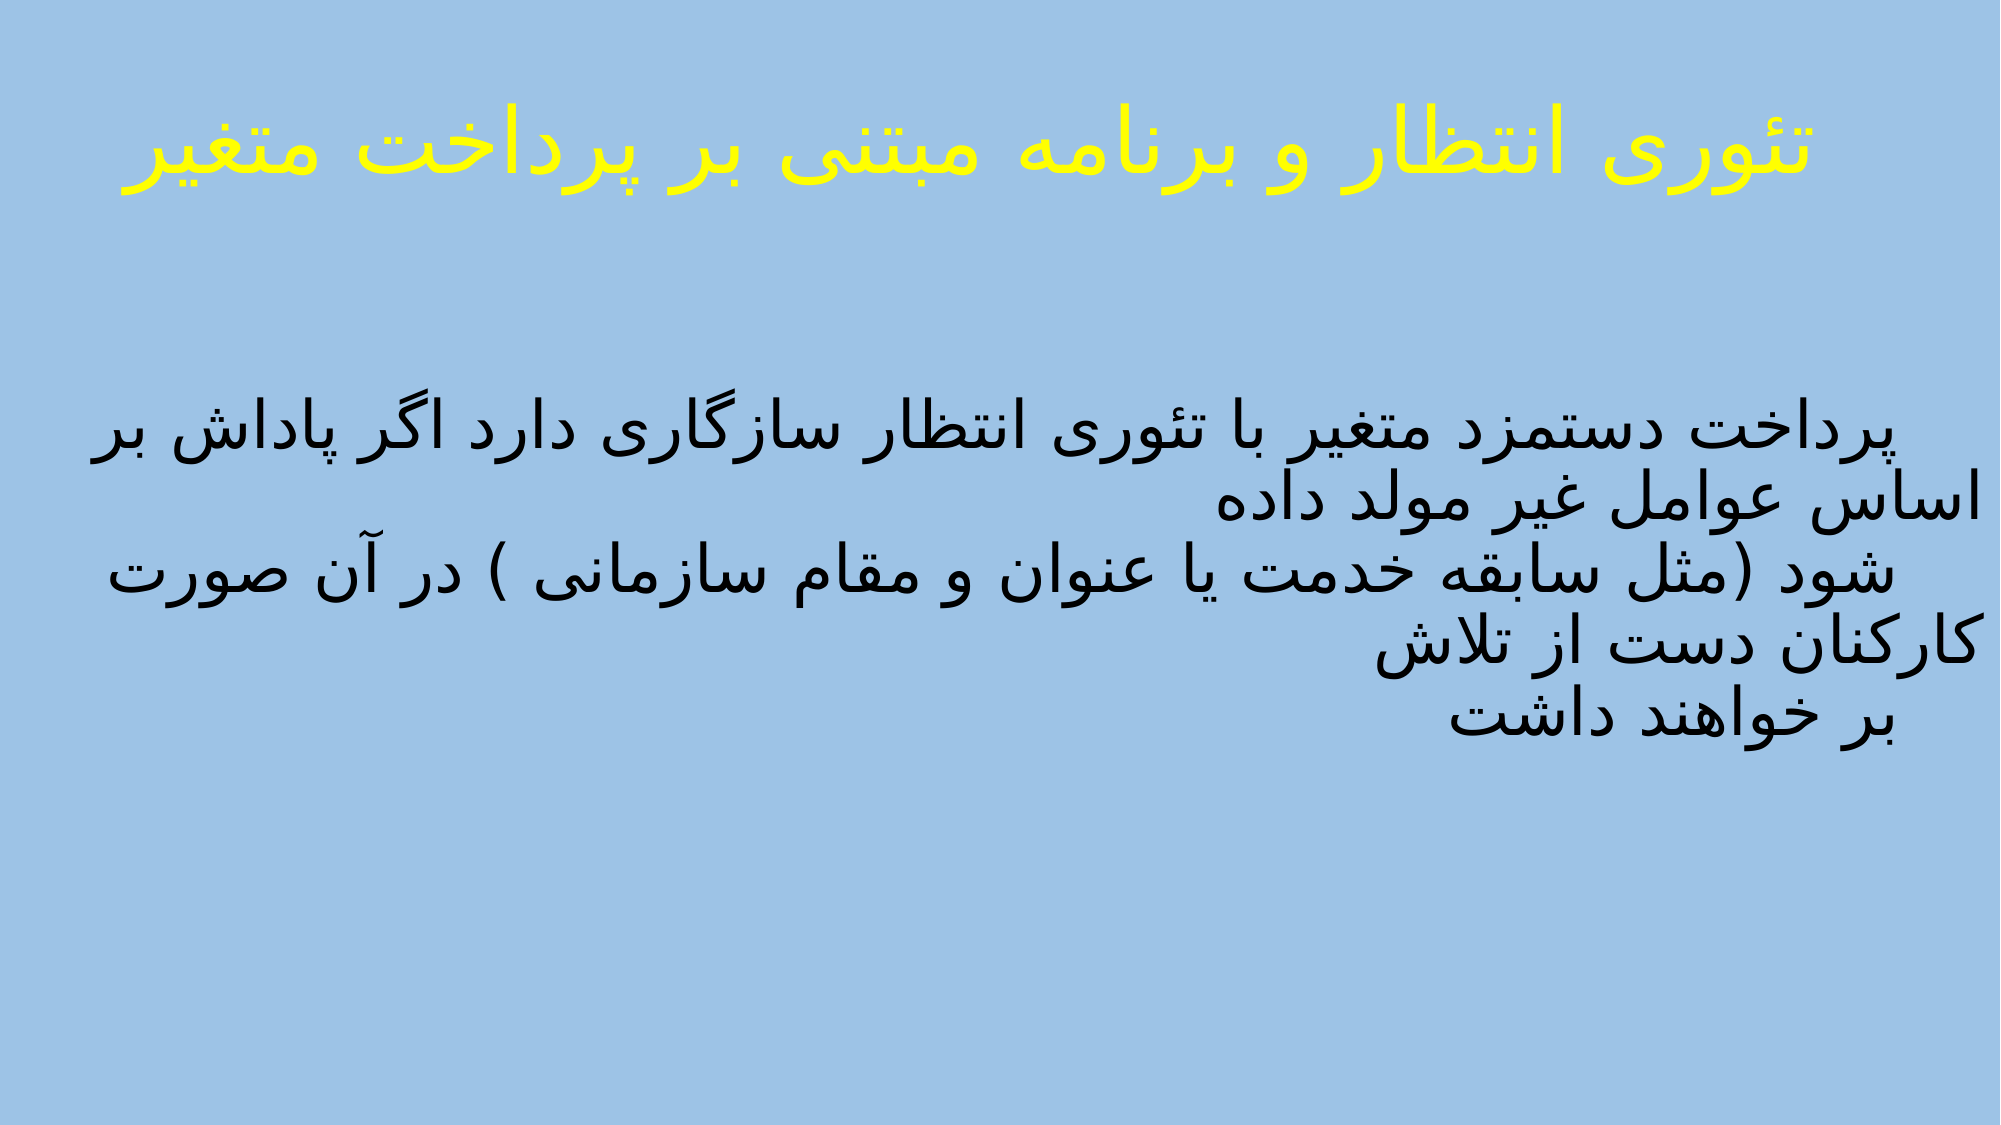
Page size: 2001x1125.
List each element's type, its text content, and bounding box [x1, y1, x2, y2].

title تئوری انتظار و برنامه مبتنی بر پرداخت متغیر پرداخت دستمزد متغیر با تئوری انتظار سازگاری دارد اگر پاداش بر اساس عوامل غیر مولد داده شود (مثل سابقه خدمت یا عنوان و مقام سازمانی ) در آن صورت کارکنان دست از تلاش بر خواهند داشت [0, 0, 2000, 1125]
